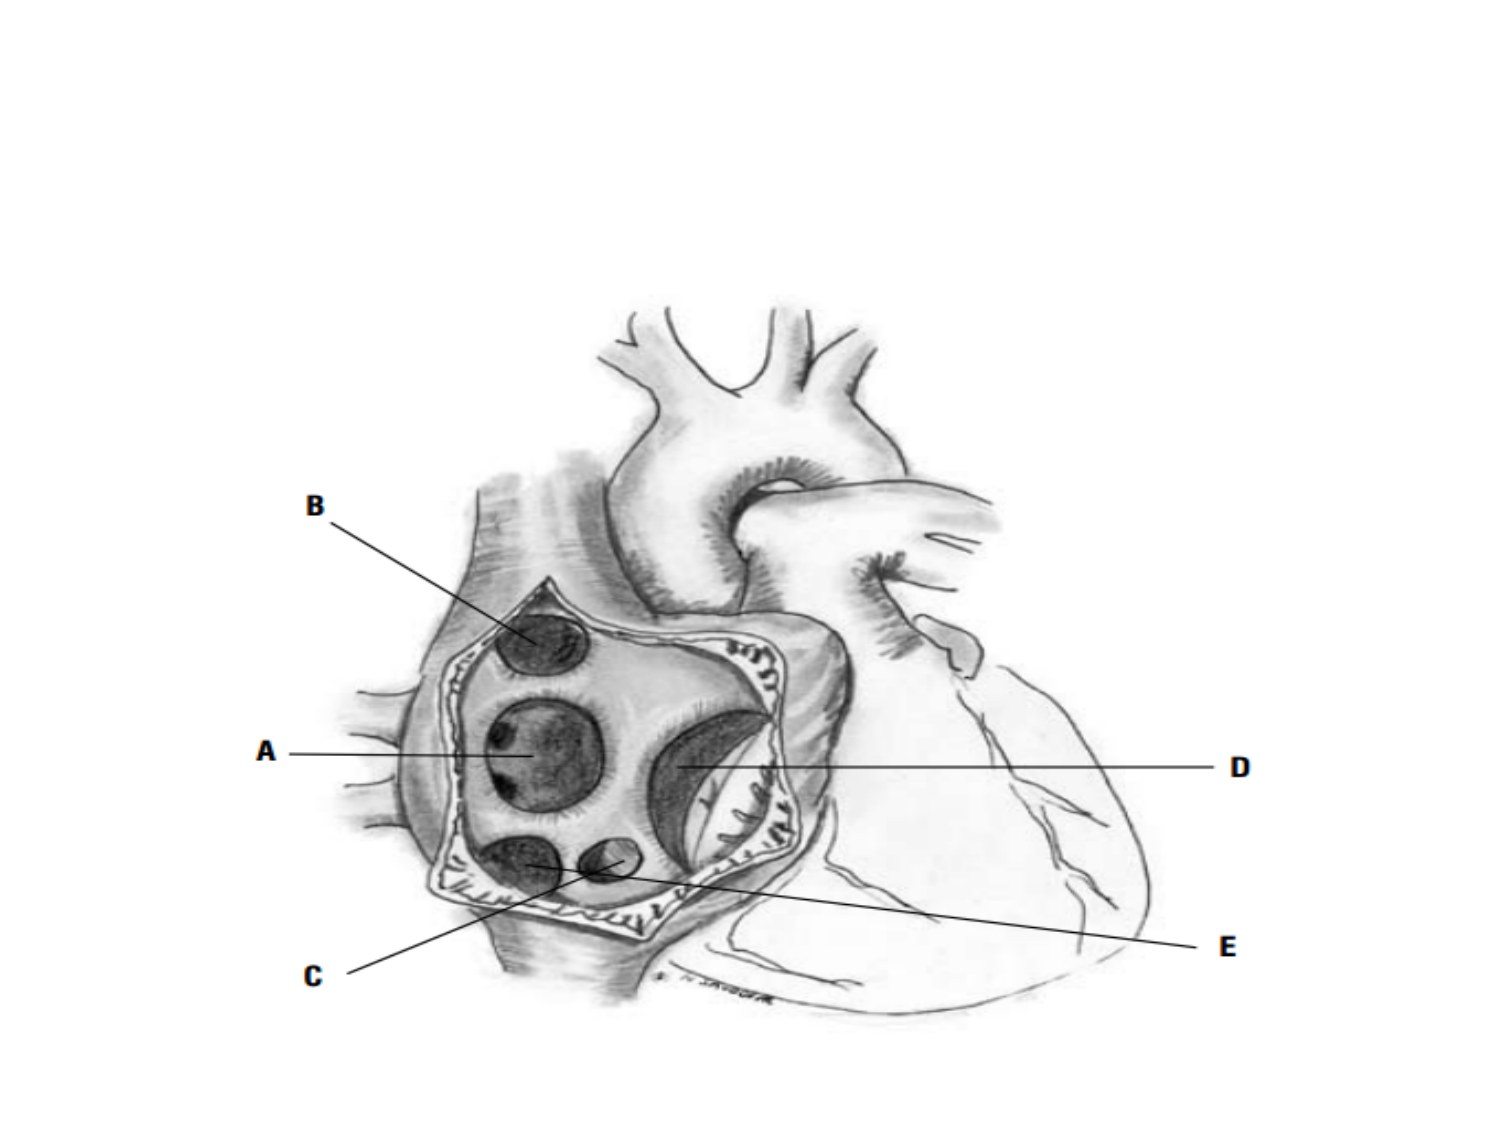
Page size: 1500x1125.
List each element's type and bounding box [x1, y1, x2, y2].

list [194, 269, 1294, 1036]
